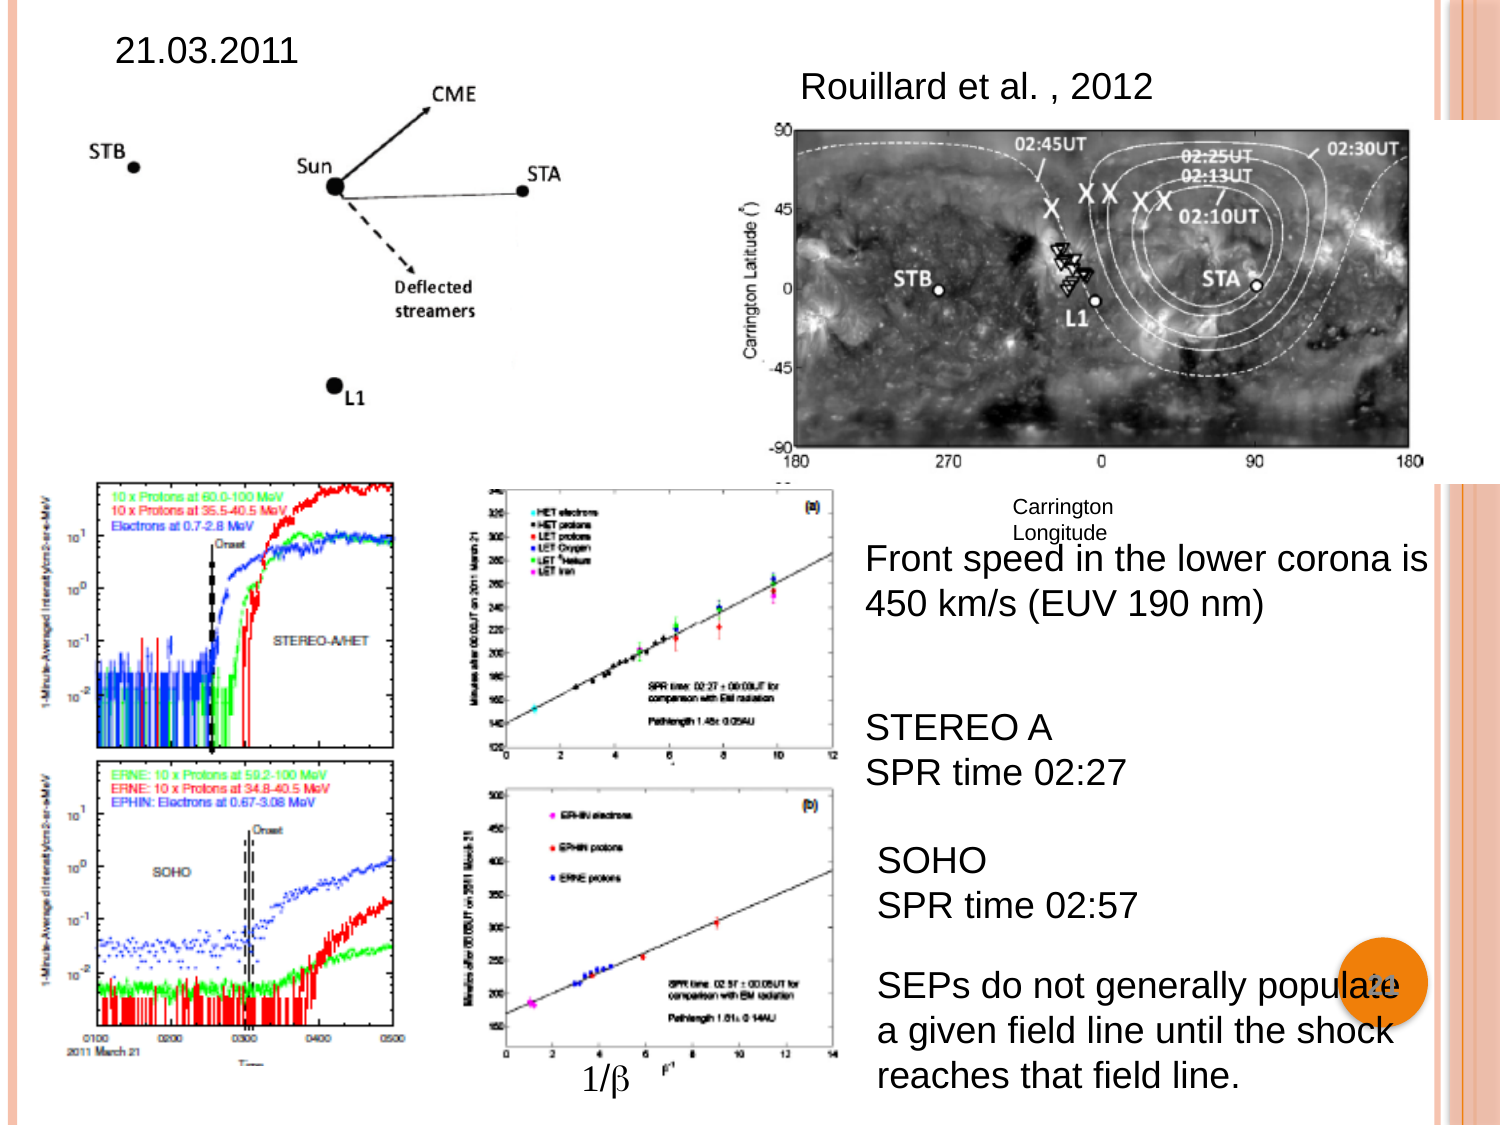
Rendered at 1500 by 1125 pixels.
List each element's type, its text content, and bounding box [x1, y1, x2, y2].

picture [17, 469, 892, 1114]
picture [19, 75, 621, 417]
text_box Front speed in the lower corona is 450 km/s (EUV 190 nm) [898, 527, 1483, 632]
text_box SEPs do not generally populate a given field line until the shock reaches that field line. [898, 953, 1430, 1104]
text_box SOHO SPR time 02:57 [898, 828, 1158, 934]
text_box 21.03.2011 [100, 19, 585, 73]
picture [678, 119, 1500, 484]
text_box Carrington Longitude [998, 492, 1222, 527]
text_box Rouillard et al. , 2012 [785, 54, 1424, 115]
text_box STEREO A SPR time 02:27 [898, 695, 1146, 801]
slide_number 21 [1333, 940, 1434, 1027]
